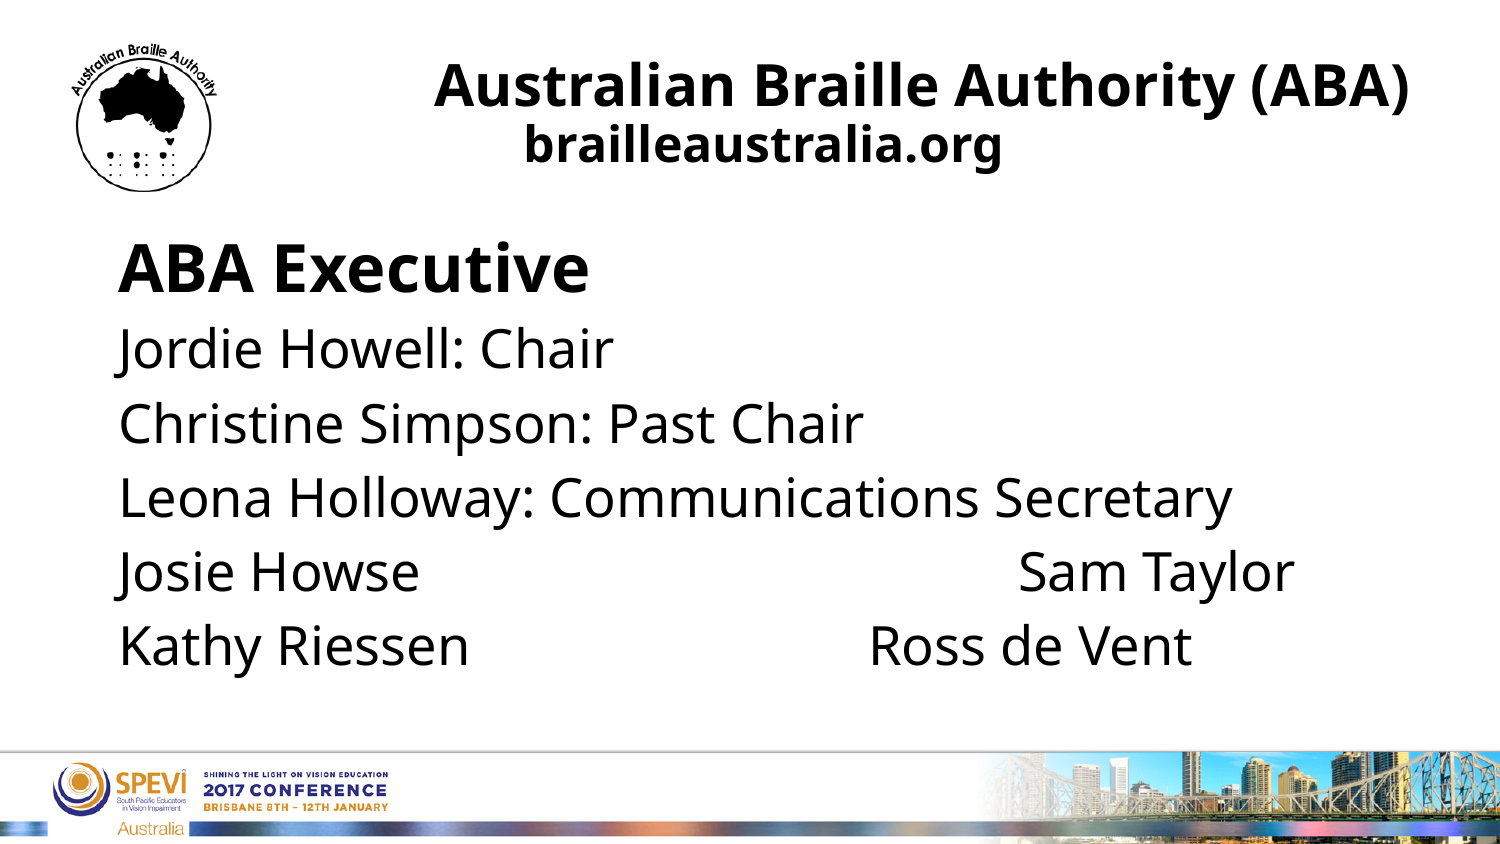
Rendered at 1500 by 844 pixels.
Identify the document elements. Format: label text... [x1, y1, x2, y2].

text_box Australian Braille Authority (ABA) brailleaustralia.org [103, 38, 1425, 192]
list ABA Executive Jordie Howell: Chair Christine Simpson: Past Chair Leona Holloway: Communications Secretary Josie Howse Sam Taylor Kathy Riessen Ross de Vent [103, 227, 1397, 763]
picture [0, 731, 1500, 844]
picture [67, 41, 221, 192]
